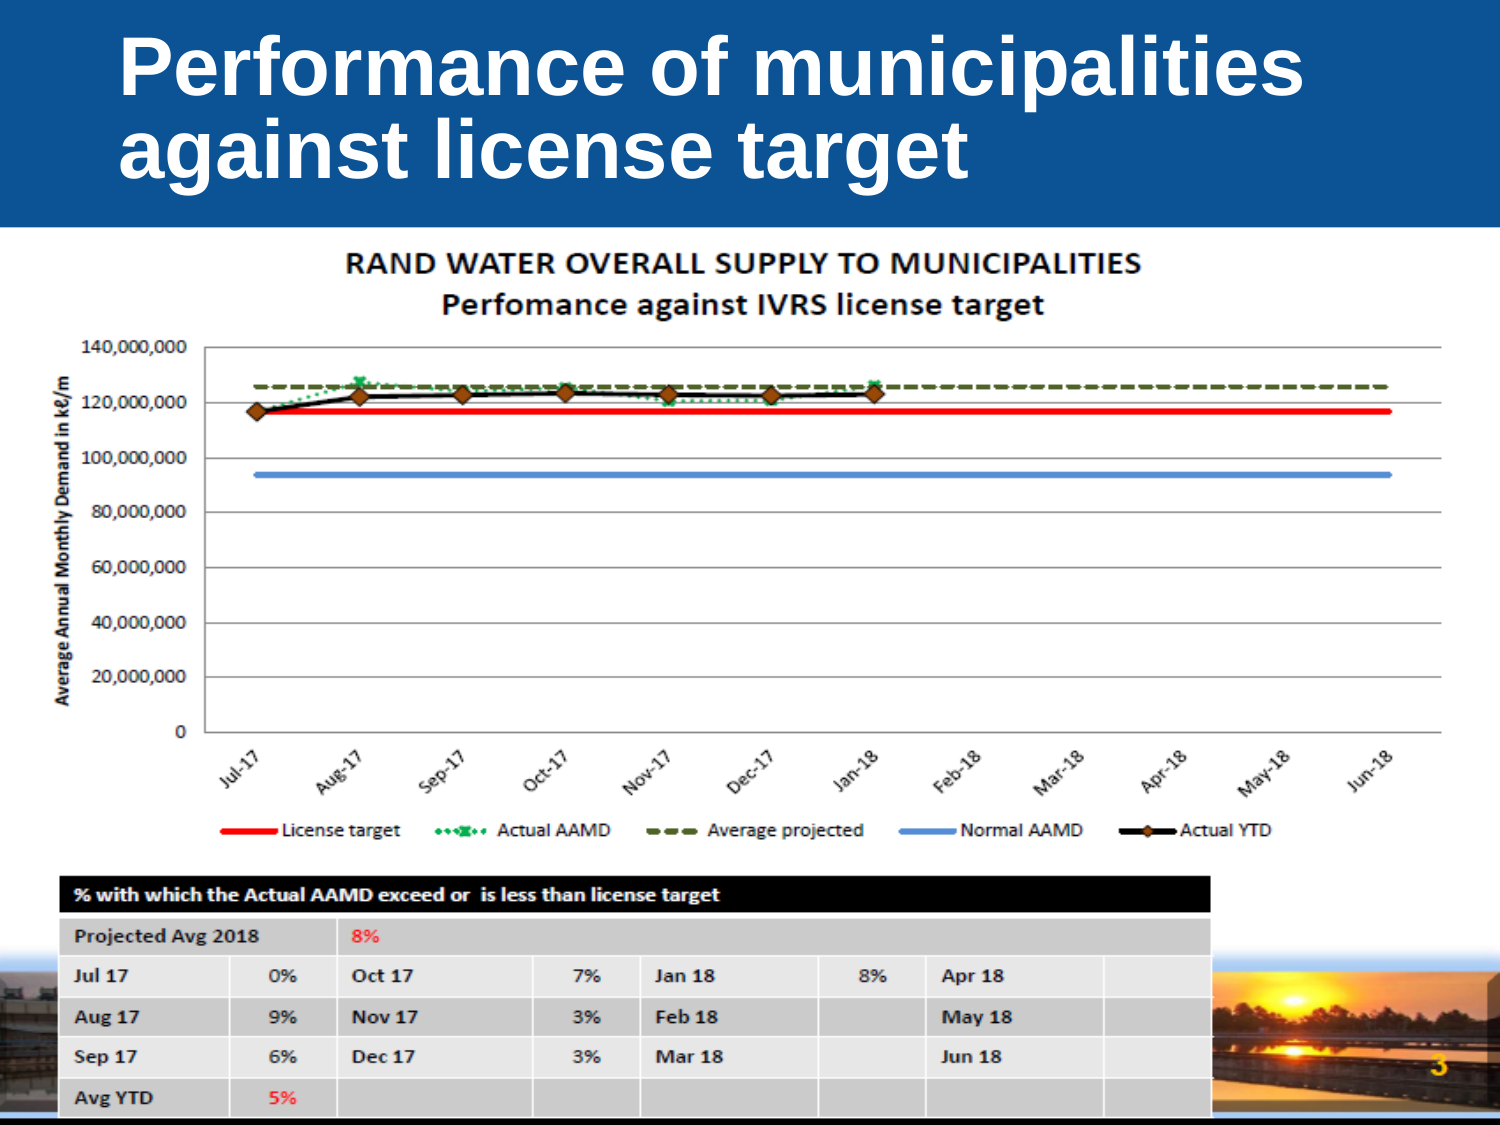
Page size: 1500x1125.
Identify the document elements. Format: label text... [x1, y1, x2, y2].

picture [0, 228, 1500, 1125]
text_box Performance of municipalities against license target [103, 6, 1397, 217]
